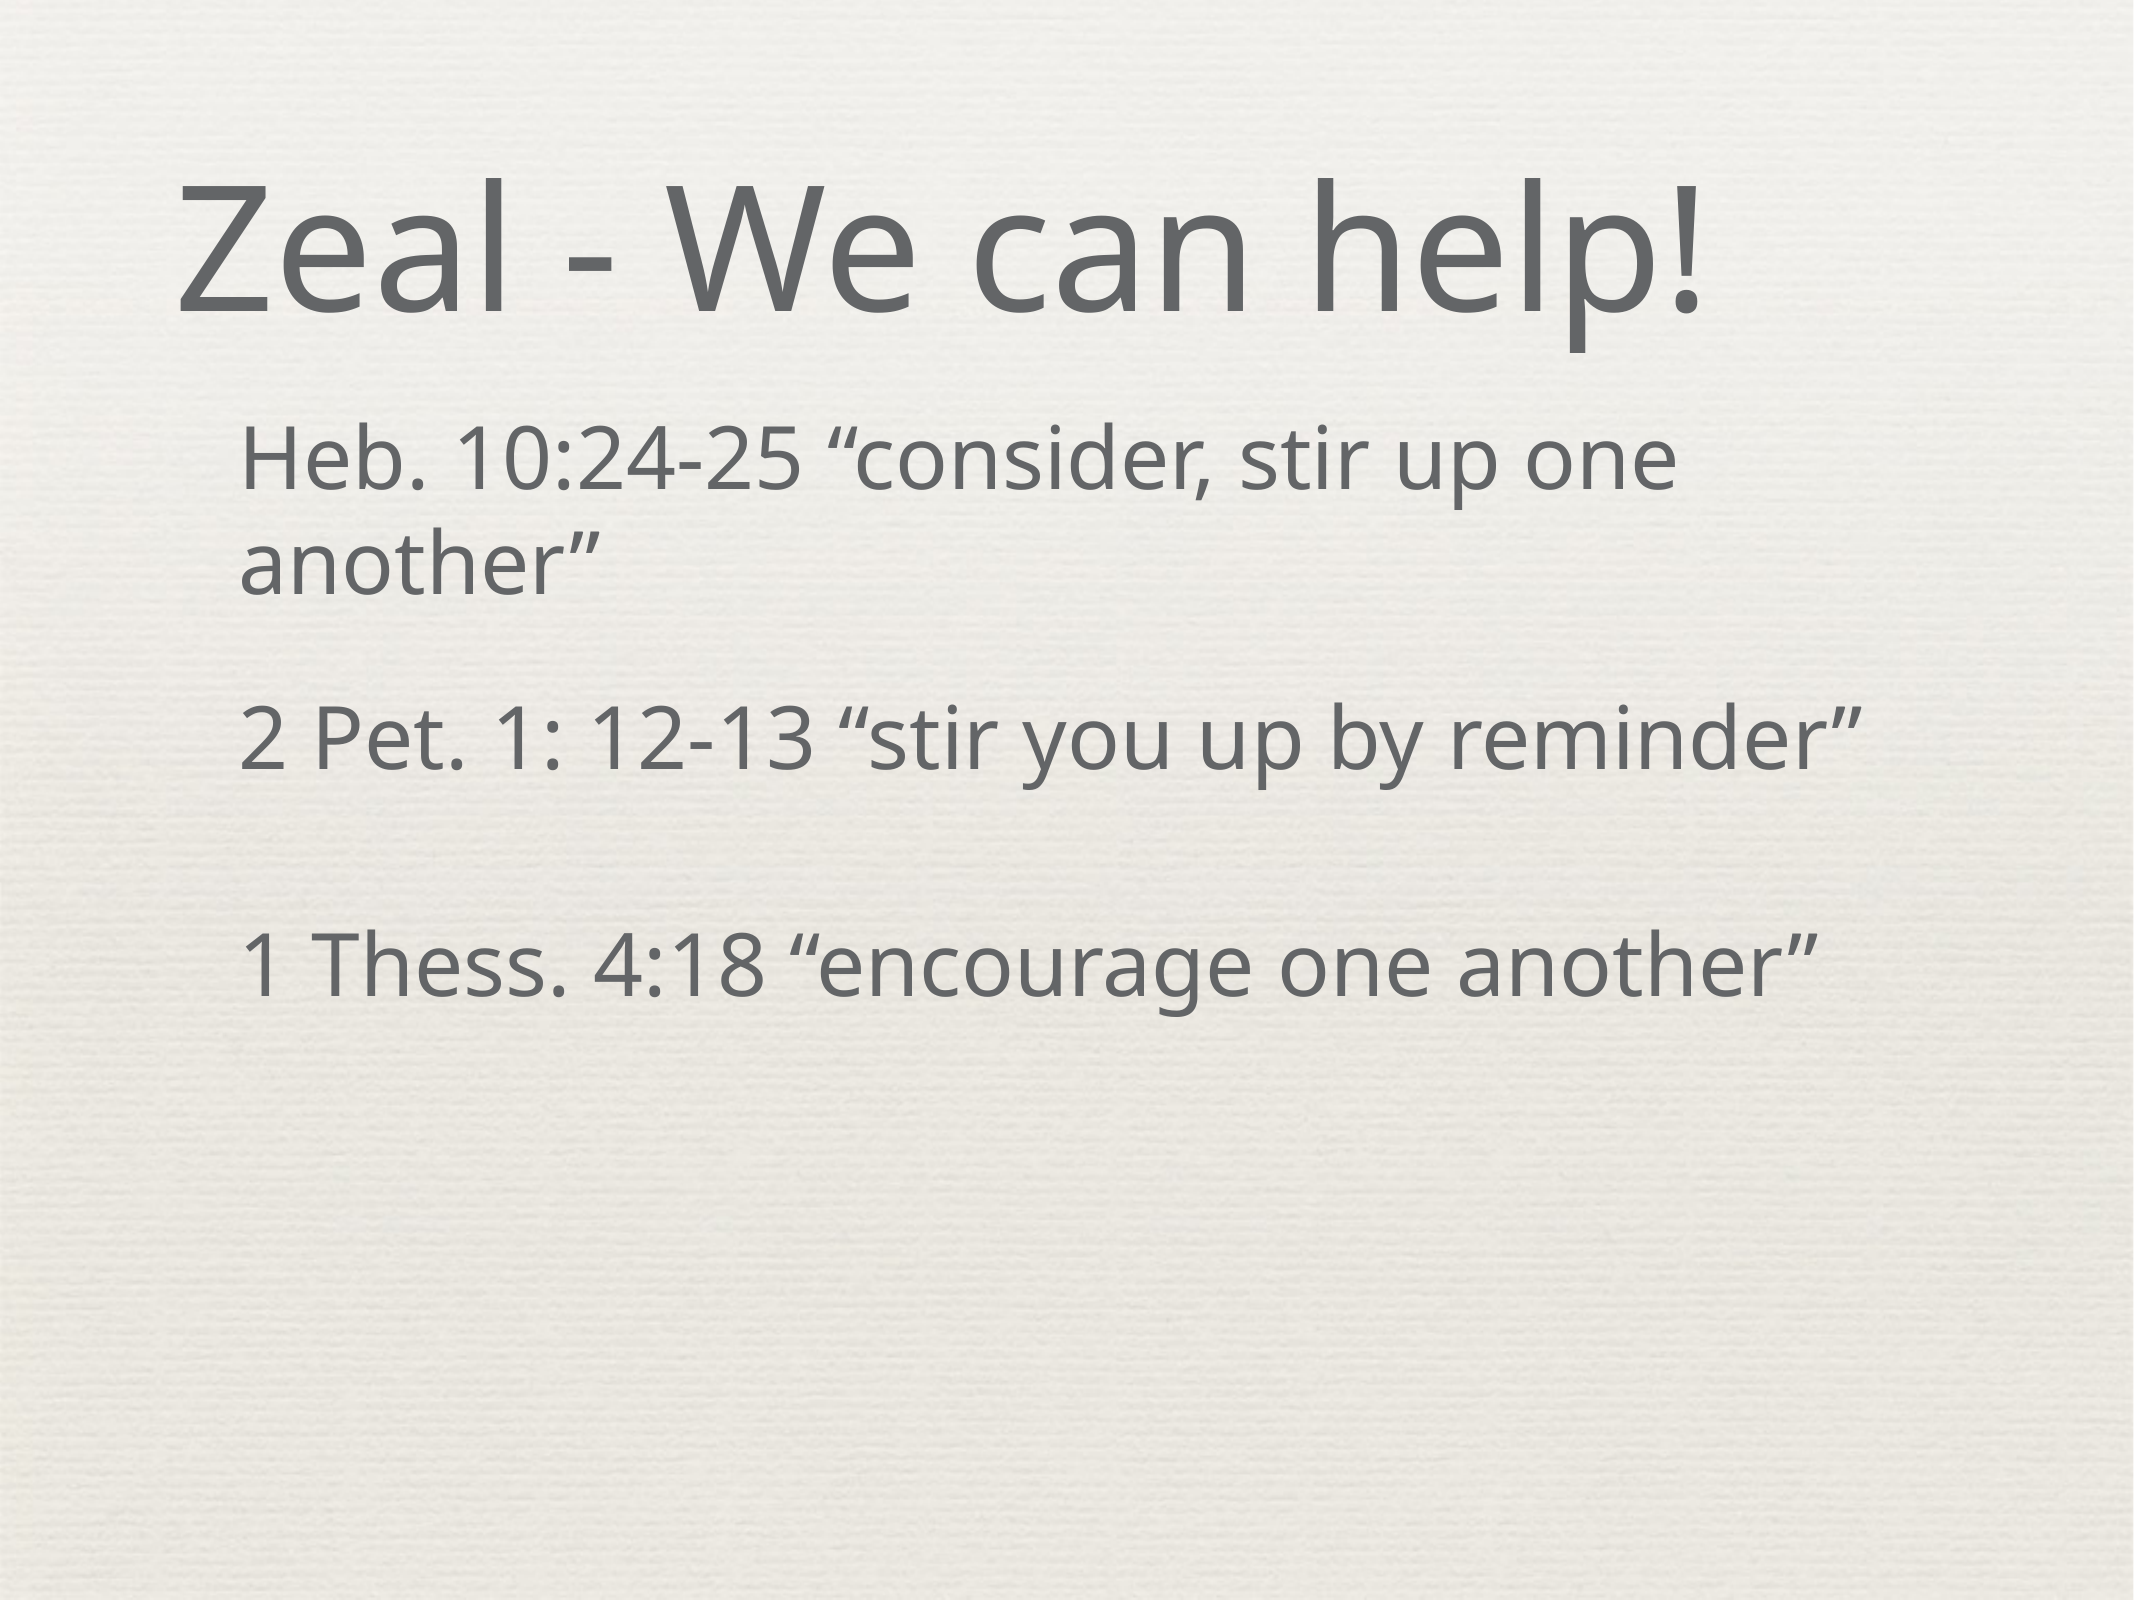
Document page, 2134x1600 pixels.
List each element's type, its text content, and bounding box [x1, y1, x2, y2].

picture [0, 0, 2134, 1600]
text_box 2 Pet. 1: 12-13 “stir you up by reminder” [238, 675, 1929, 794]
text_box 1 Thess. 4:18 “encourage one another” [238, 902, 1929, 1021]
text_box Heb. 10:24-25 “consider, stir up one another” [238, 447, 1929, 567]
title Zeal - We can help! [166, 89, 1967, 394]
